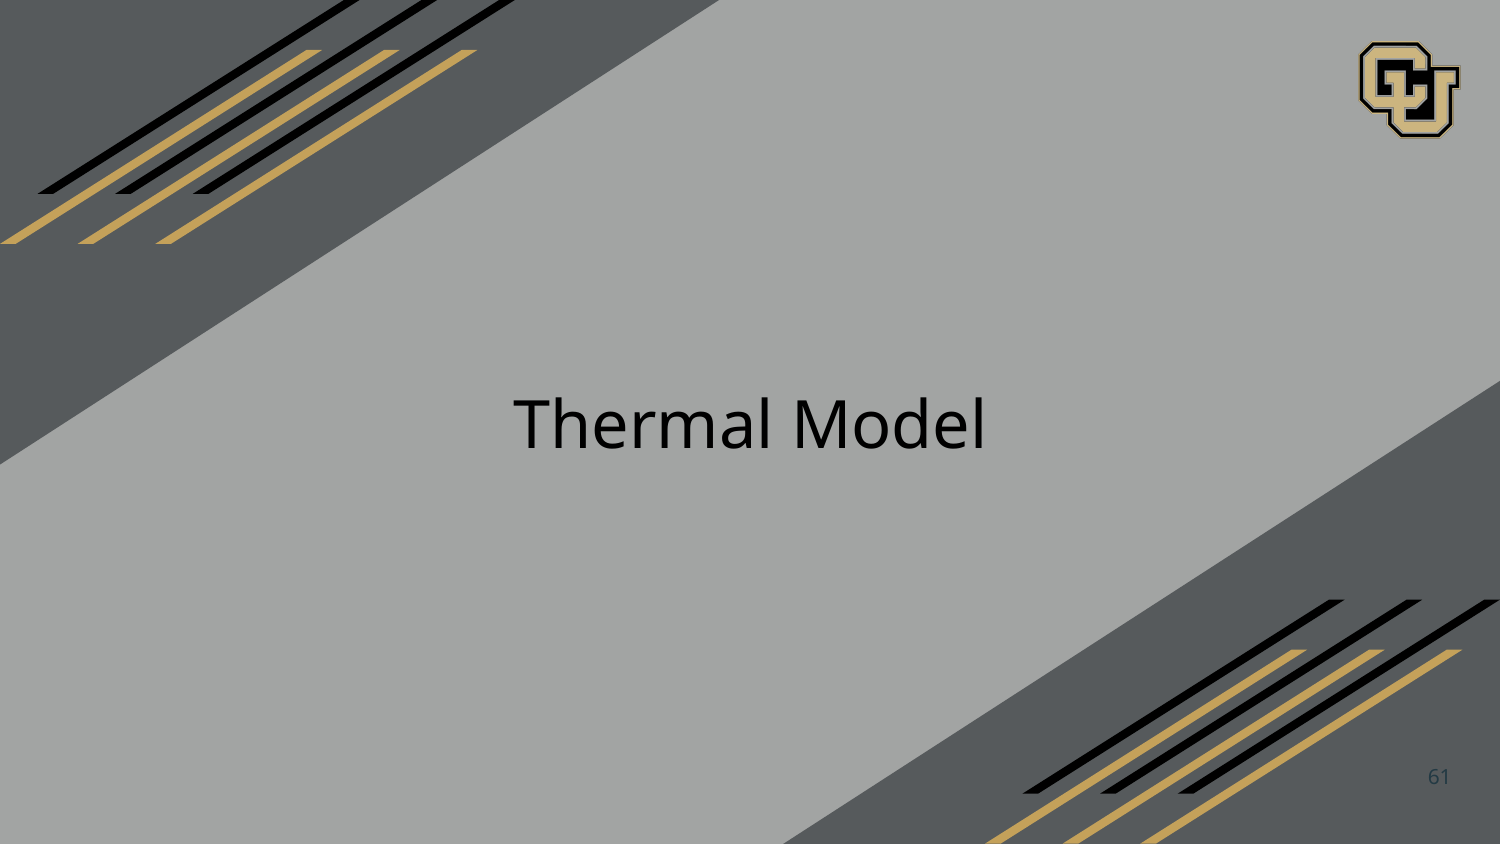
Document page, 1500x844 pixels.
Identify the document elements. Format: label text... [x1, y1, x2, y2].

picture [1358, 41, 1461, 139]
title Thermal Model [309, 286, 1192, 557]
slide_number 61 [1376, 745, 1467, 810]
